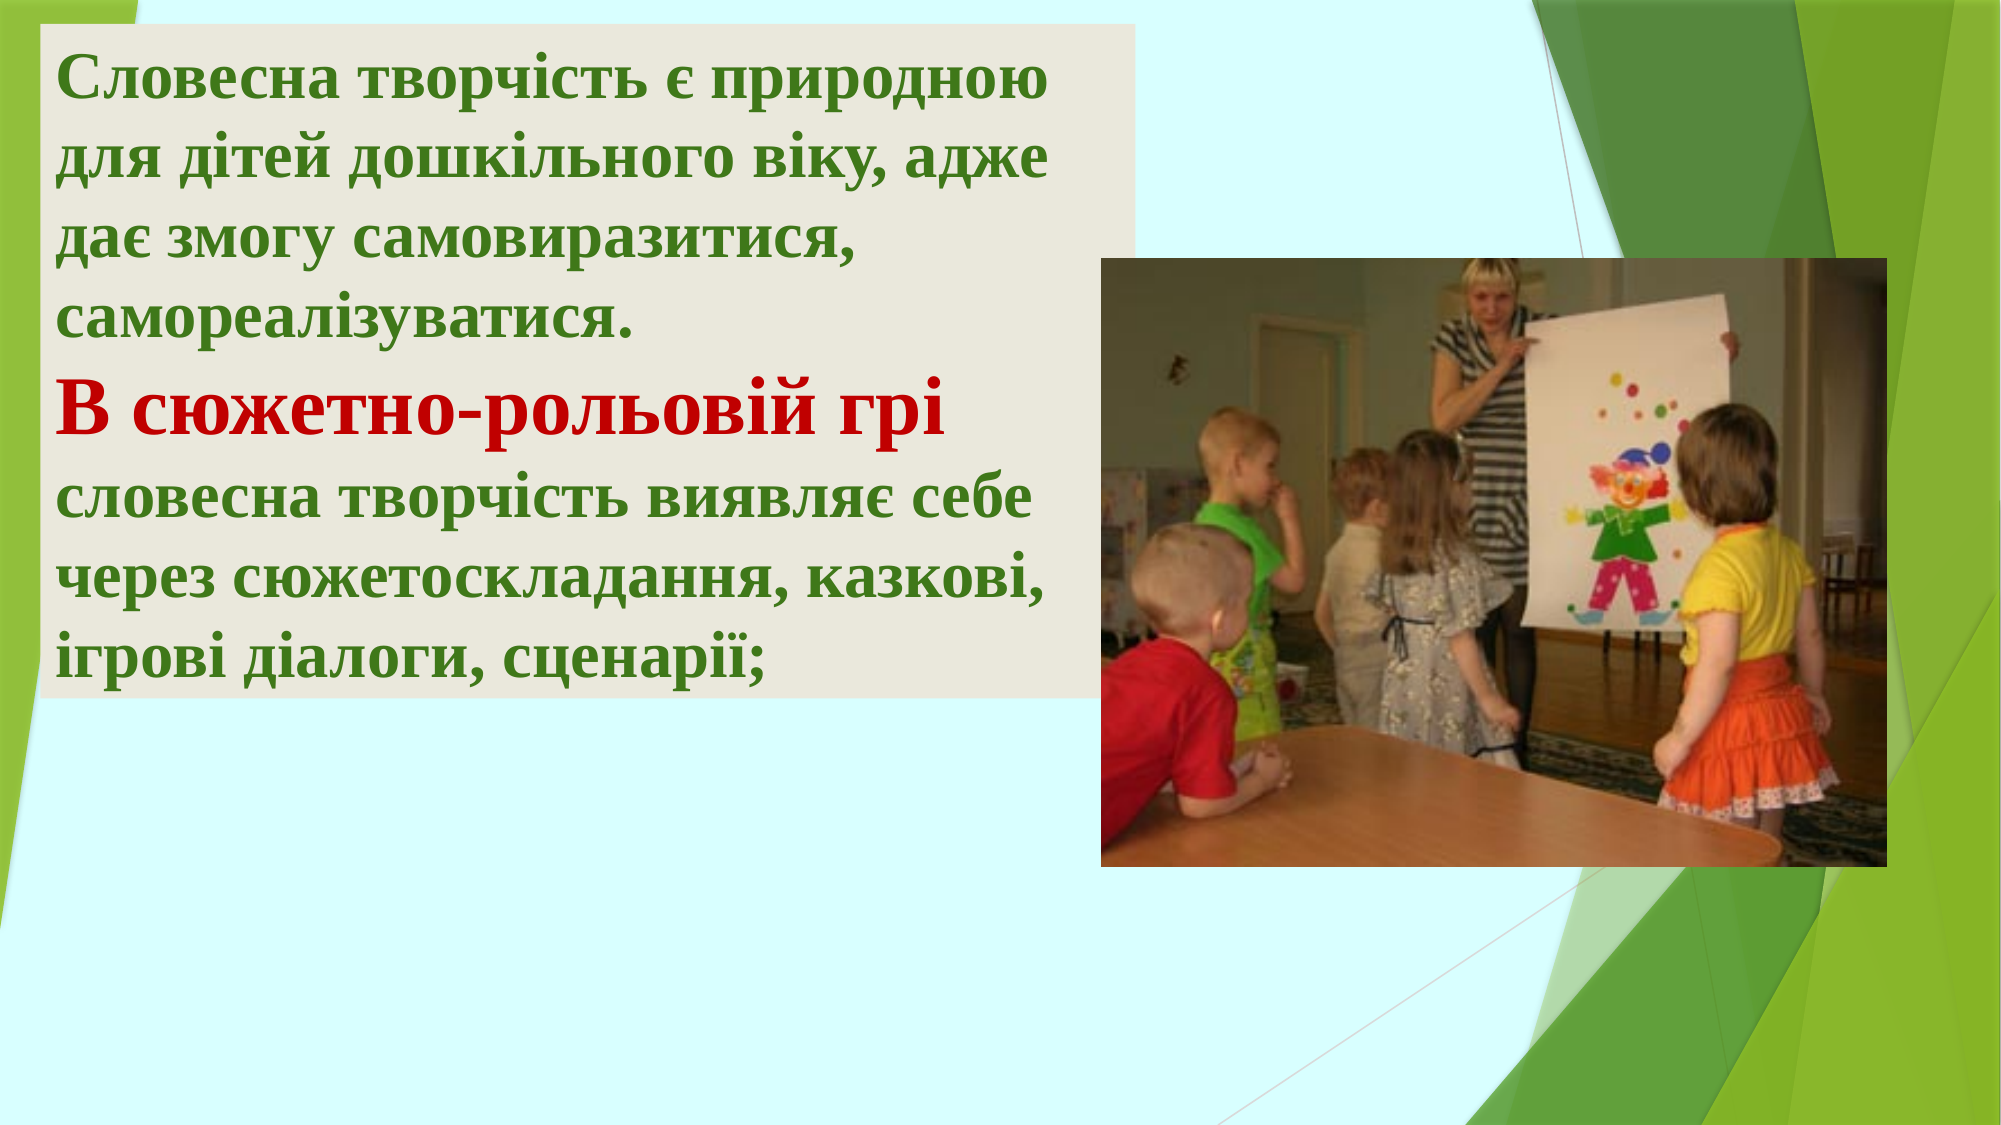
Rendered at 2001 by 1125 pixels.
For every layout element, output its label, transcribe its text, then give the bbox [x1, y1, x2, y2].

picture [1100, 257, 1888, 868]
text_box Словесна творчість є природною для дітей дошкільного віку, адже дає змогу самовиразитися, самореалізуватися. В сюжетно-рольовій грі словесна творчість виявляє себе через сюжетоскладання, казкові, ігрові діалоги, сценарії; [40, 23, 1136, 699]
